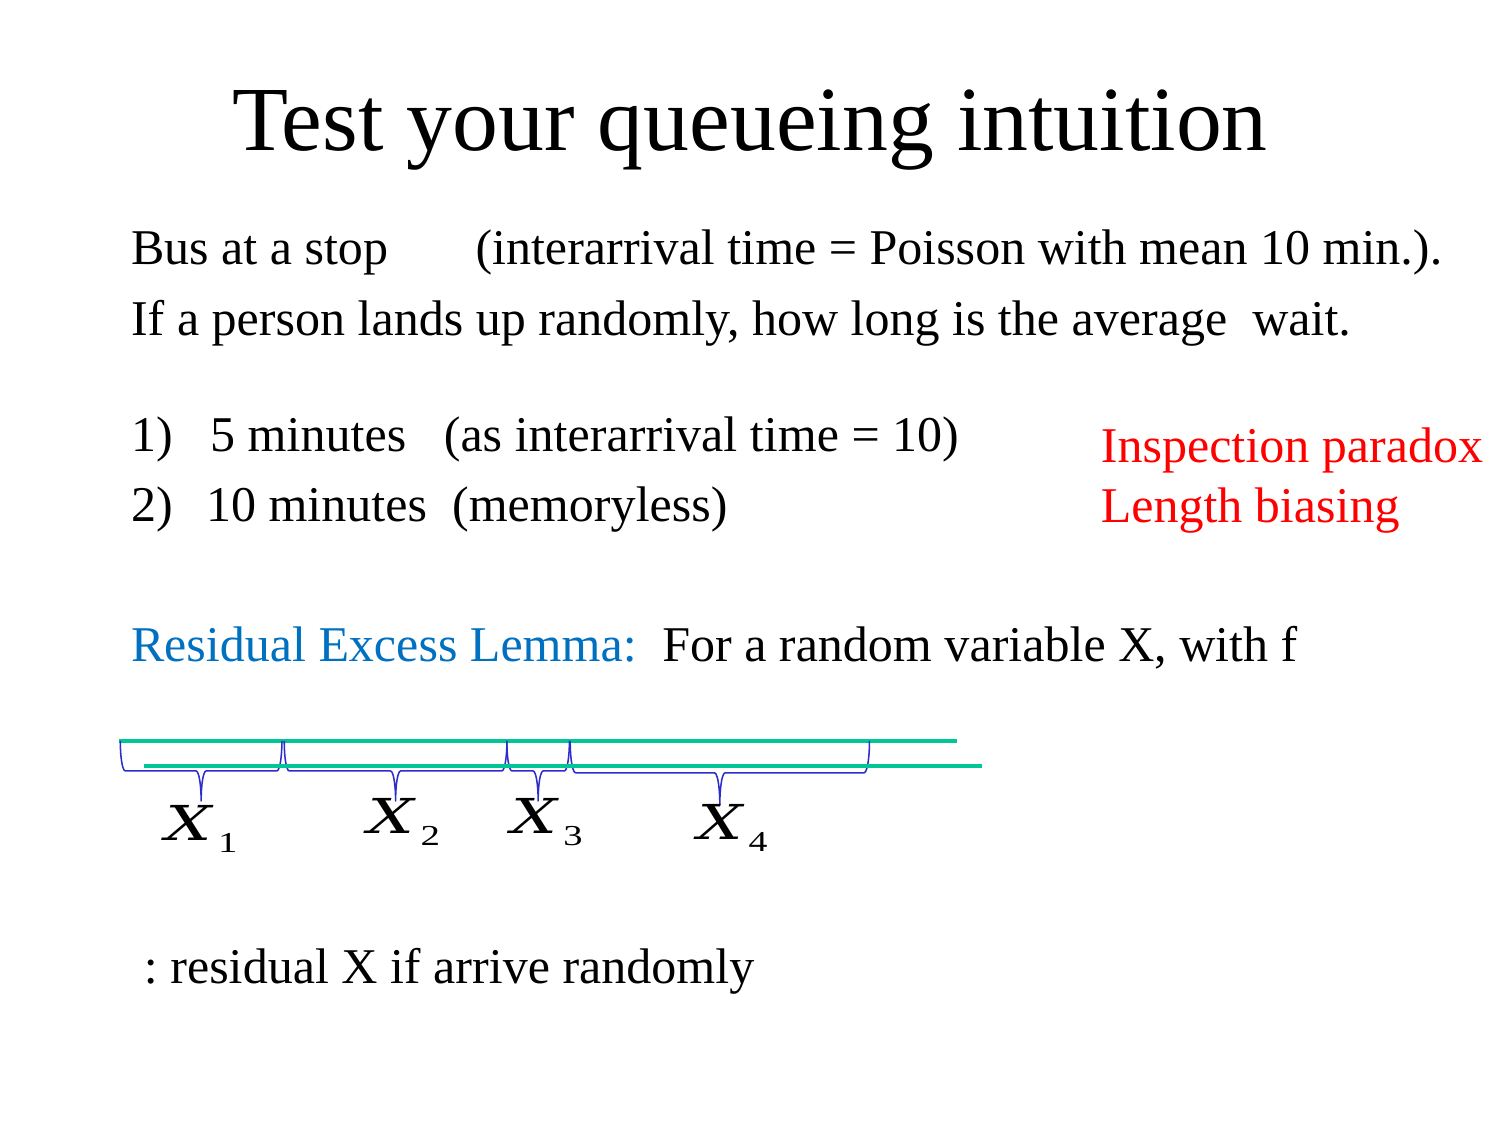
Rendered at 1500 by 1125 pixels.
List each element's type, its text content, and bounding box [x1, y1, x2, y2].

text_box Inspection paradox Length biasing [1086, 404, 1499, 540]
title Test your queueing intuition [113, 20, 1389, 208]
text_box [119, 740, 983, 859]
list Bus at a stop (interarrival time = Poisson with mean 10 min.). If a person lands up randomly, how long is the average wait. 1) 5 minutes (as interarrival time = 10) 10 minutes (memoryless) Residual Excess Lemma: For a random variable X, with f [116, 207, 1463, 970]
